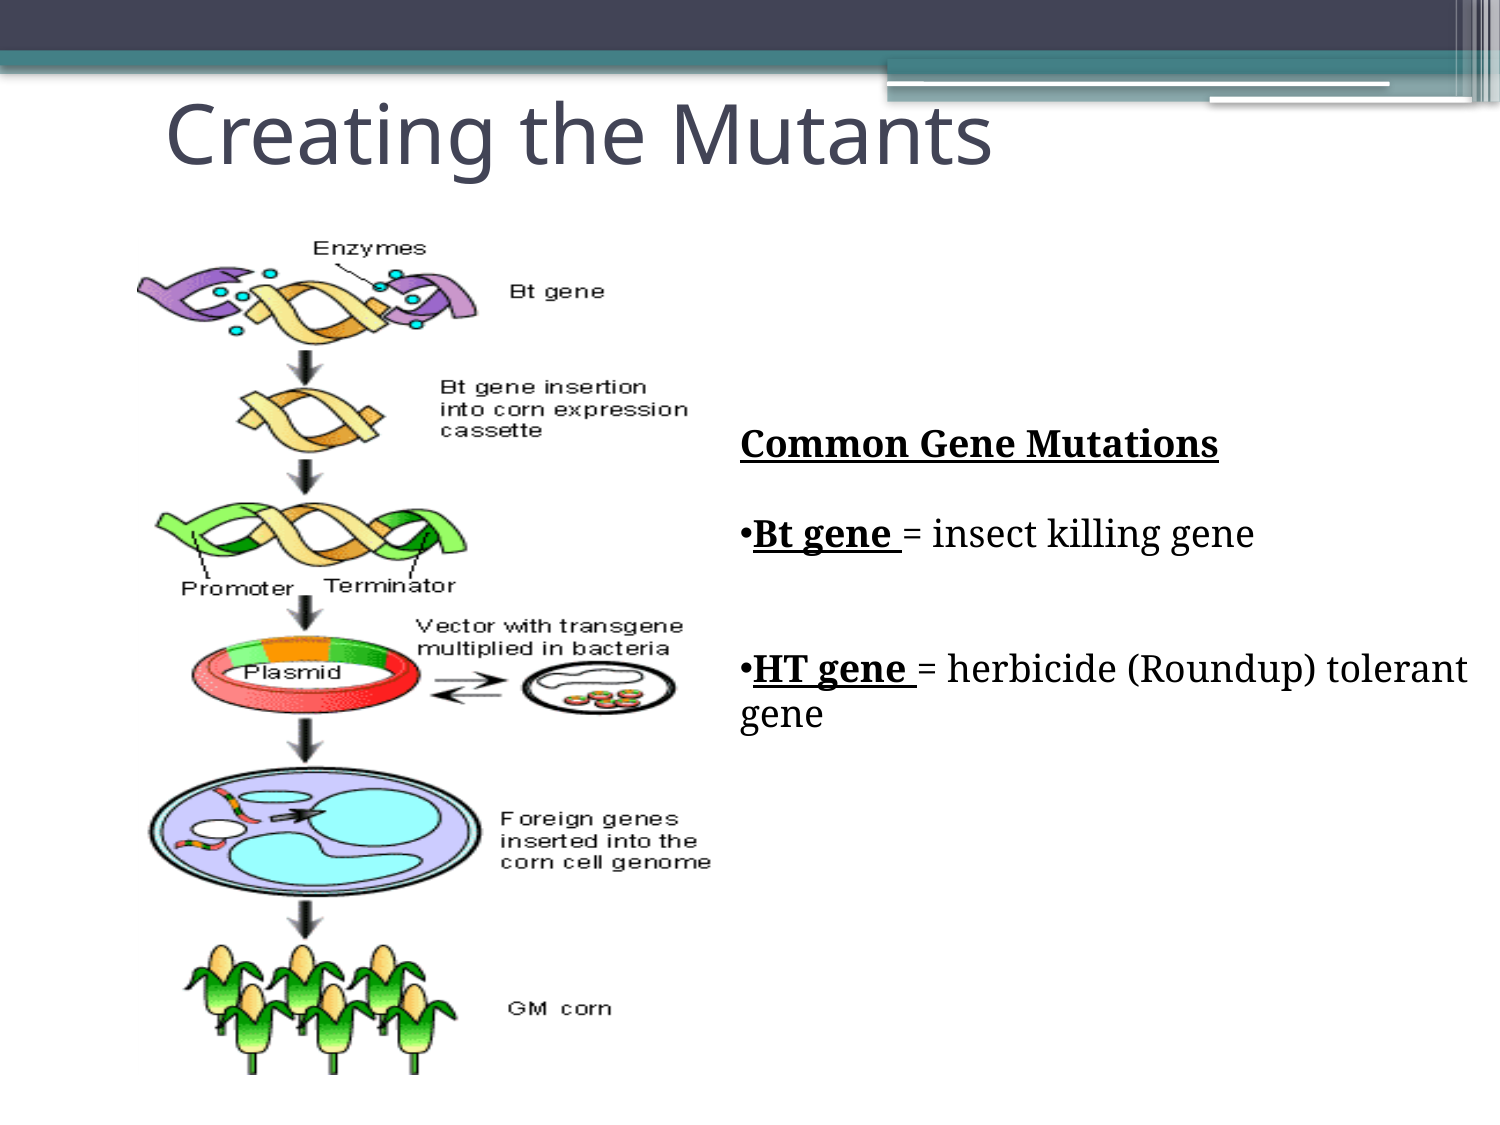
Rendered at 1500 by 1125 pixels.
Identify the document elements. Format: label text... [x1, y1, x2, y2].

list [137, 237, 713, 1076]
title Creating the Mutants [150, 37, 1303, 225]
text_box Common Gene Mutations Bt gene = insect killing gene HT gene = herbicide (Roundup) tolerant gene [725, 412, 1500, 743]
